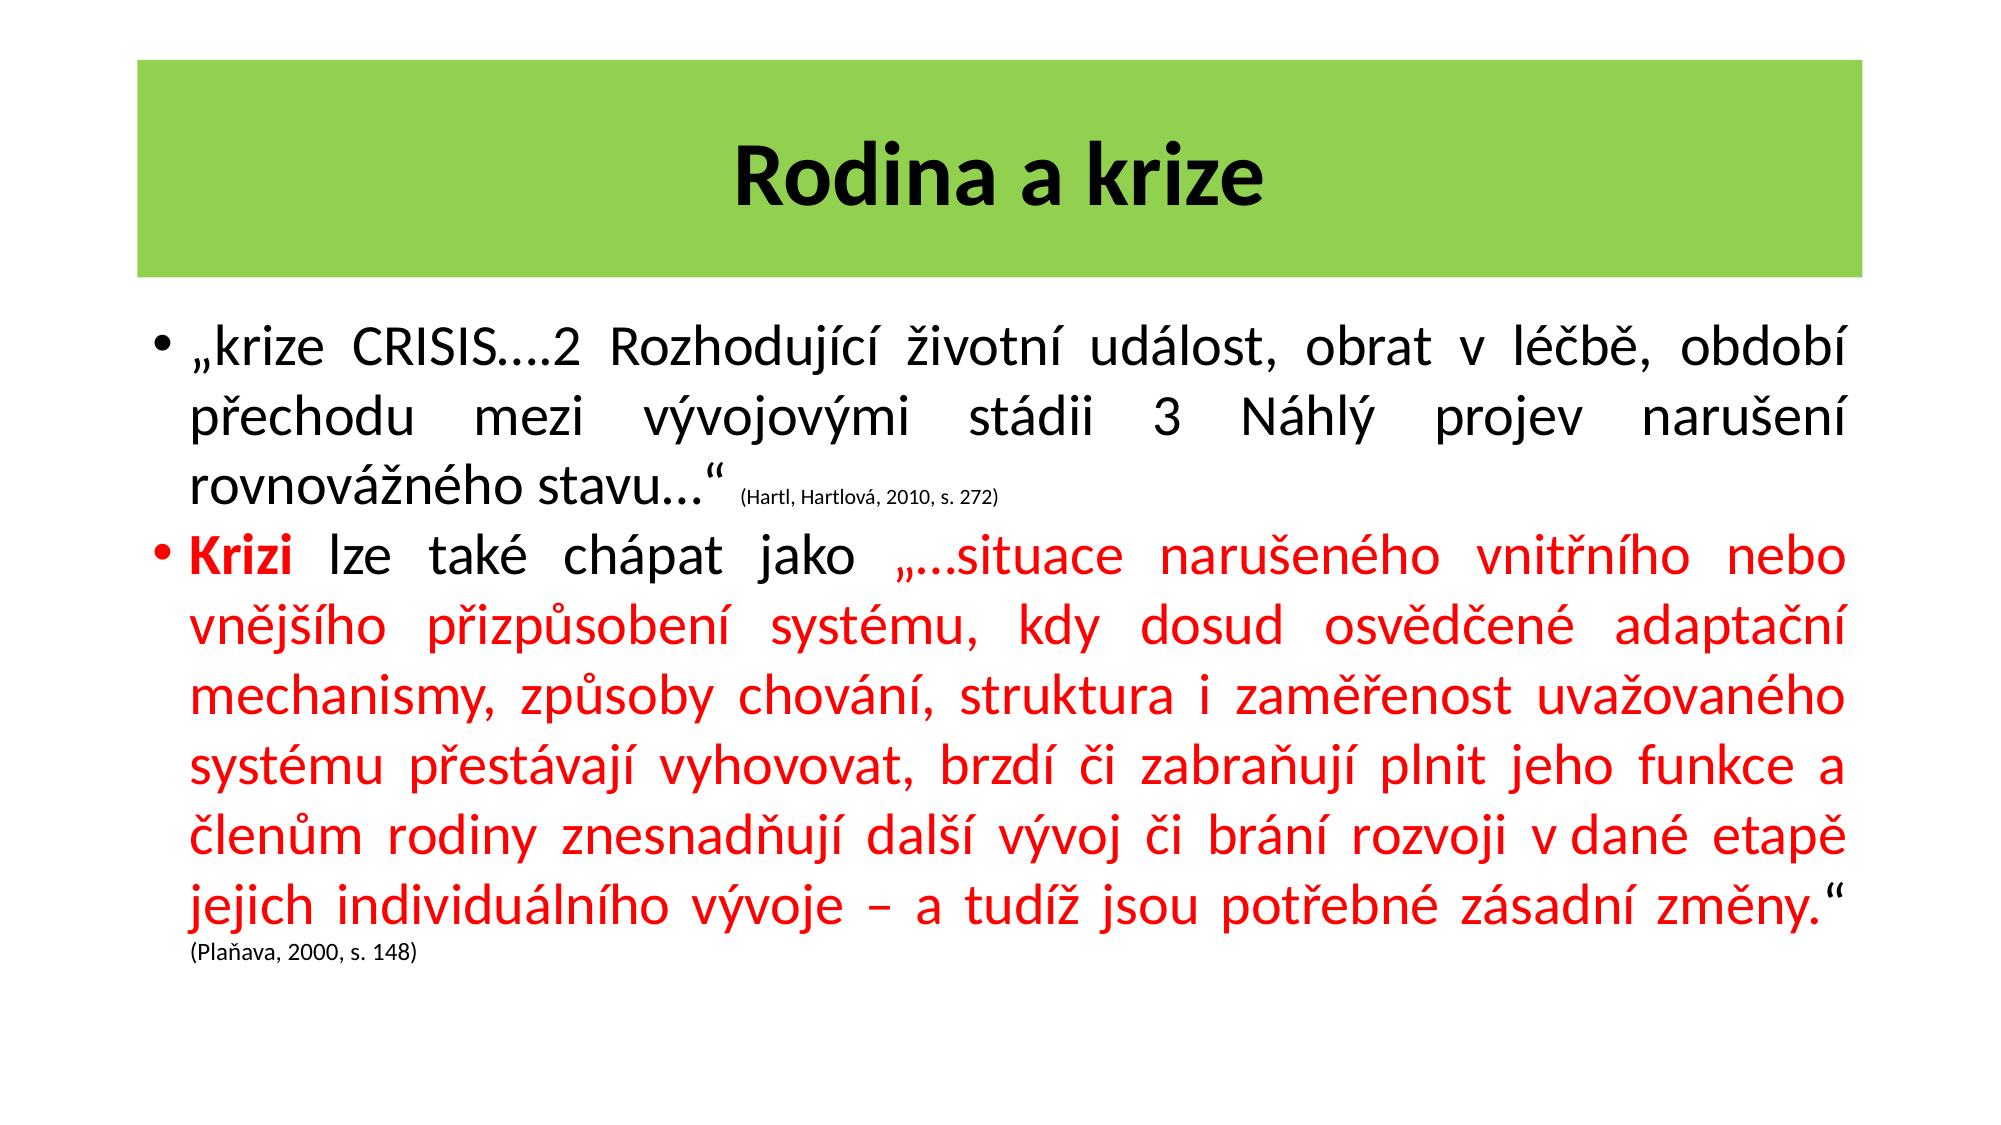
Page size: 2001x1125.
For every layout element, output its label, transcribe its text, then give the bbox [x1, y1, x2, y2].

title Rodina a krize [137, 59, 1863, 278]
list „krize crisis….2 Rozhodující životní událost, obrat v léčbě, období přechodu mezi vývojovými stádii 3 Náhlý projev narušení rovnovážného stavu…“ (Hartl, Hartlová, 2010, s. 272) Krizi lze také chápat jako „…situace narušeného vnitřního nebo vnějšího přizpůsobení systému, kdy dosud osvědčené adaptační mechanismy, způsoby chování, struktura i zaměřenost uvažovaného systému přestávají vyhovovat, brzdí či zabraňují plnit jeho funkce a členům rodiny znesnadňují další vývoj či brání rozvoji v dané etapě jejich individuálního vývoje – a tudíž jsou potřebné zásadní změny.“ (Plaňava, 2000, s. 148) [137, 299, 1863, 1014]
